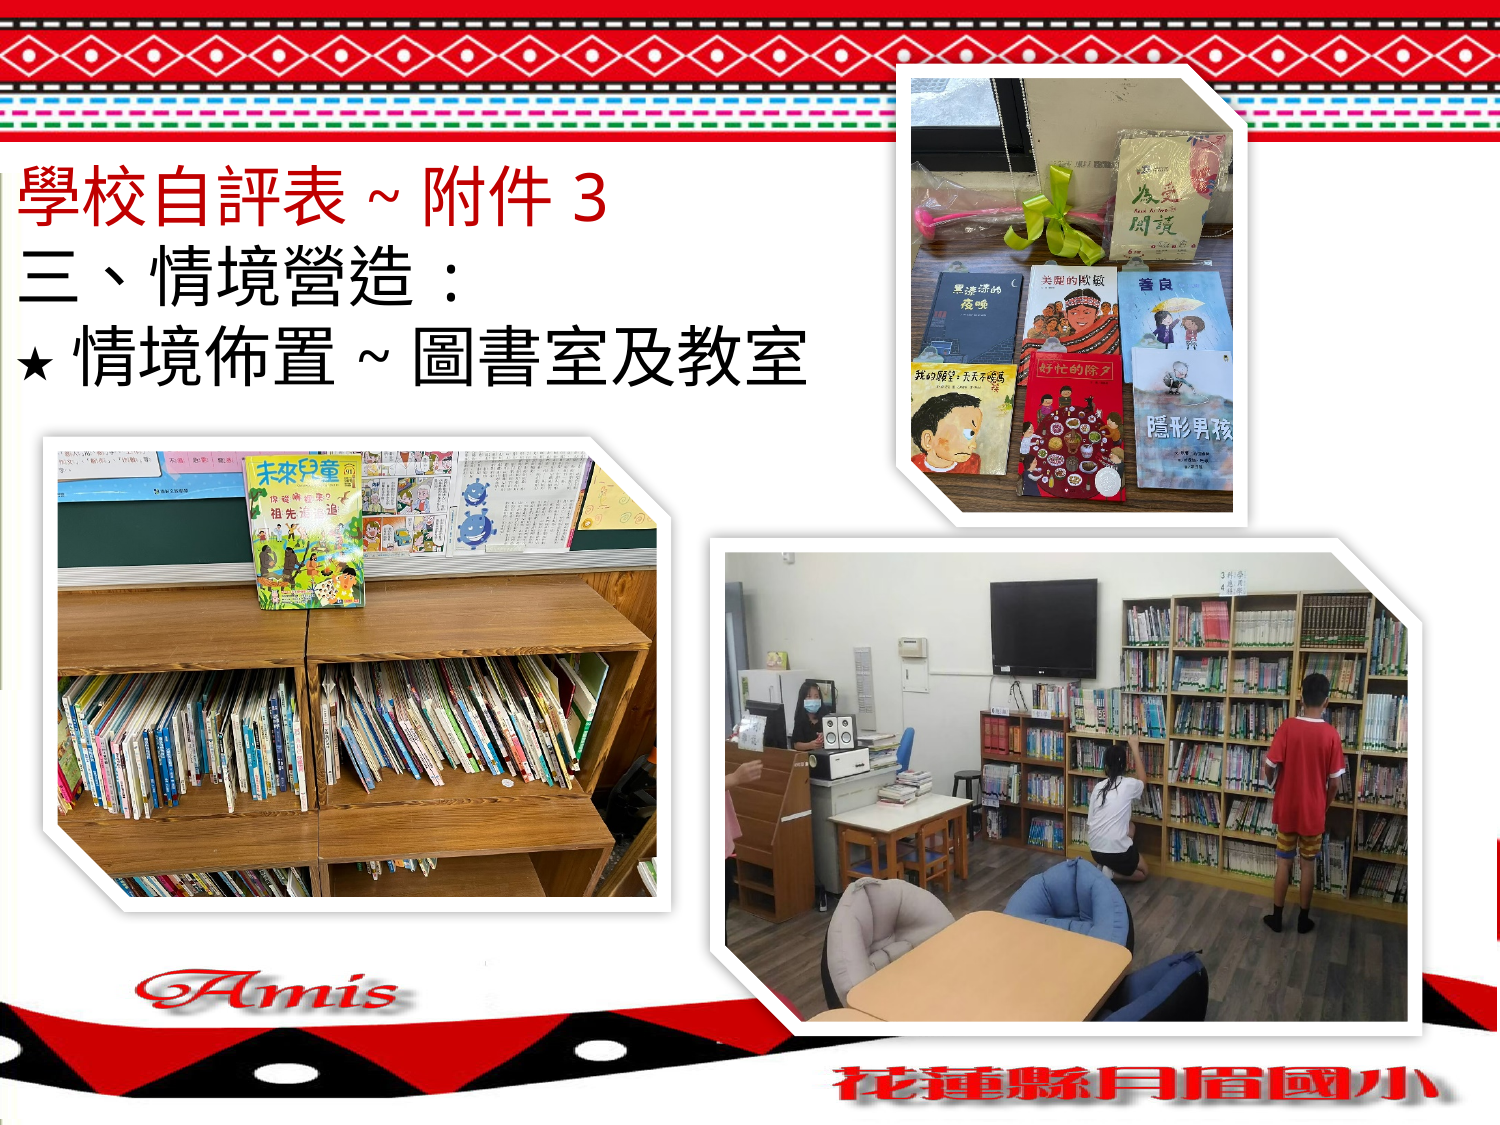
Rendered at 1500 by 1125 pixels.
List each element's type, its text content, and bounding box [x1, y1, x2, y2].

title 學校自評表~附件3 三、情境營造: ★情境佈置~圖書室及教室 [0, 149, 896, 480]
picture [0, 0, 1500, 1125]
